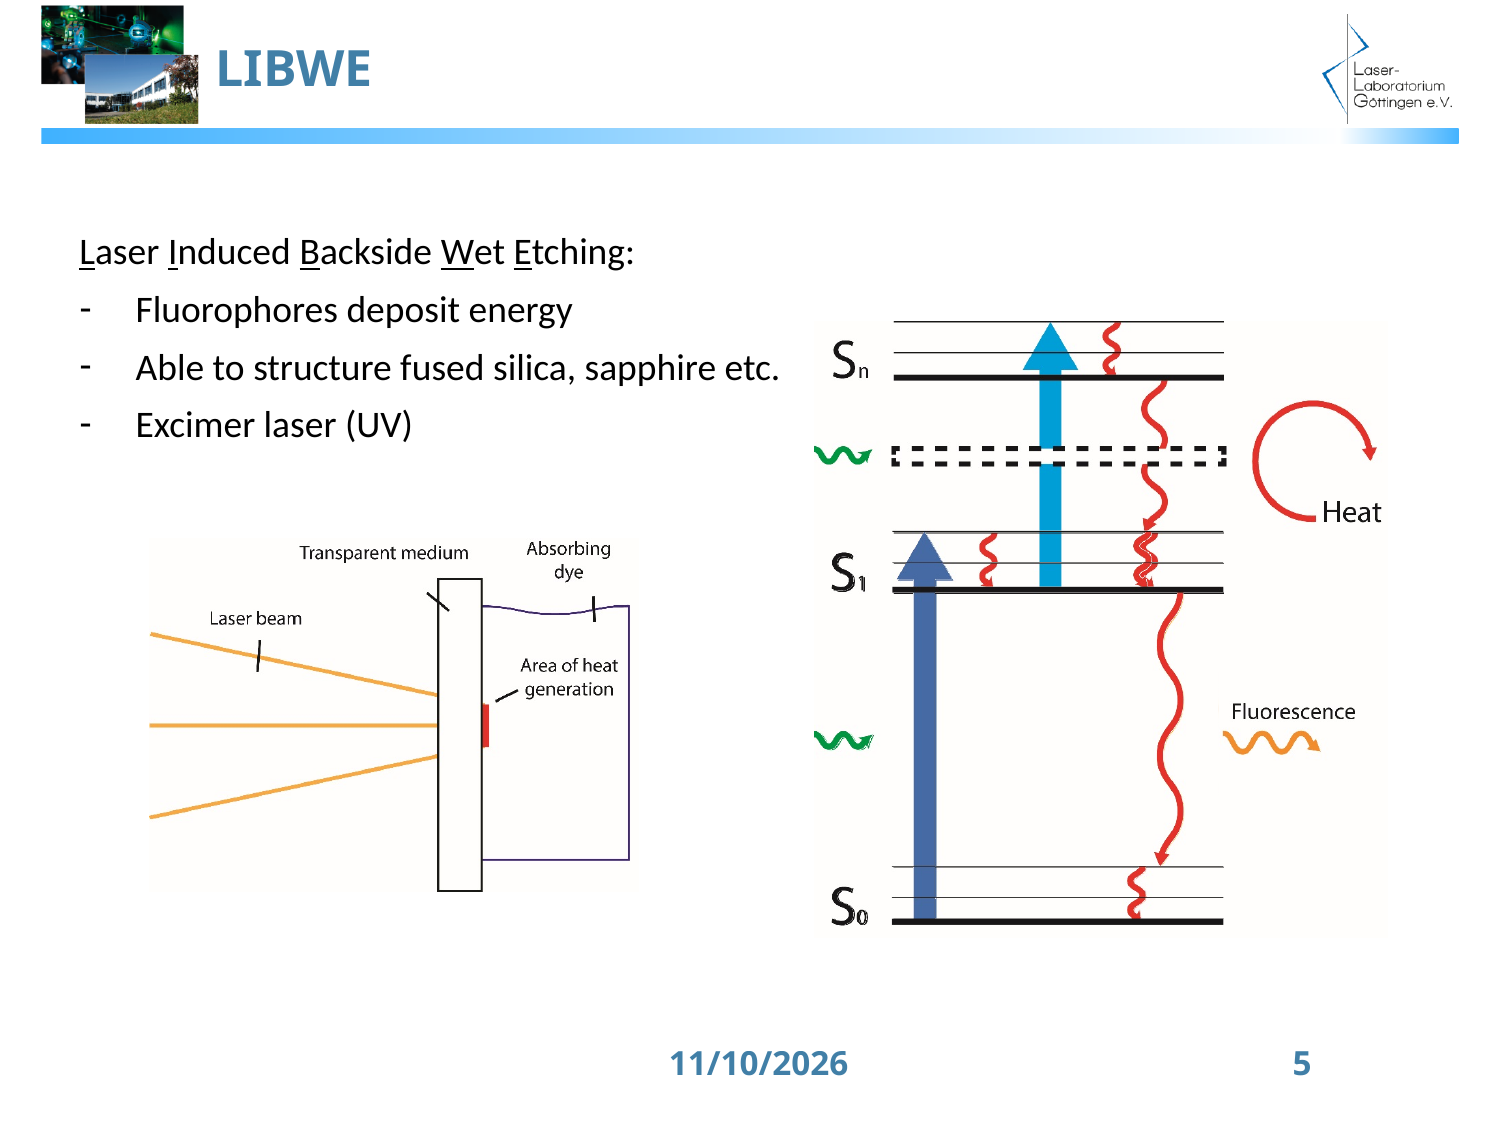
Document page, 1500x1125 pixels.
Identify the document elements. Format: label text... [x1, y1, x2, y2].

picture [41, 5, 199, 124]
text_box Laser Induced Backside Wet Etching: Fluorophores deposit energy Able to structure fused silica, sapphire etc. Excimer laser (UV) [64, 219, 904, 486]
picture [148, 538, 639, 892]
picture [1317, 5, 1459, 124]
picture [814, 320, 1389, 938]
